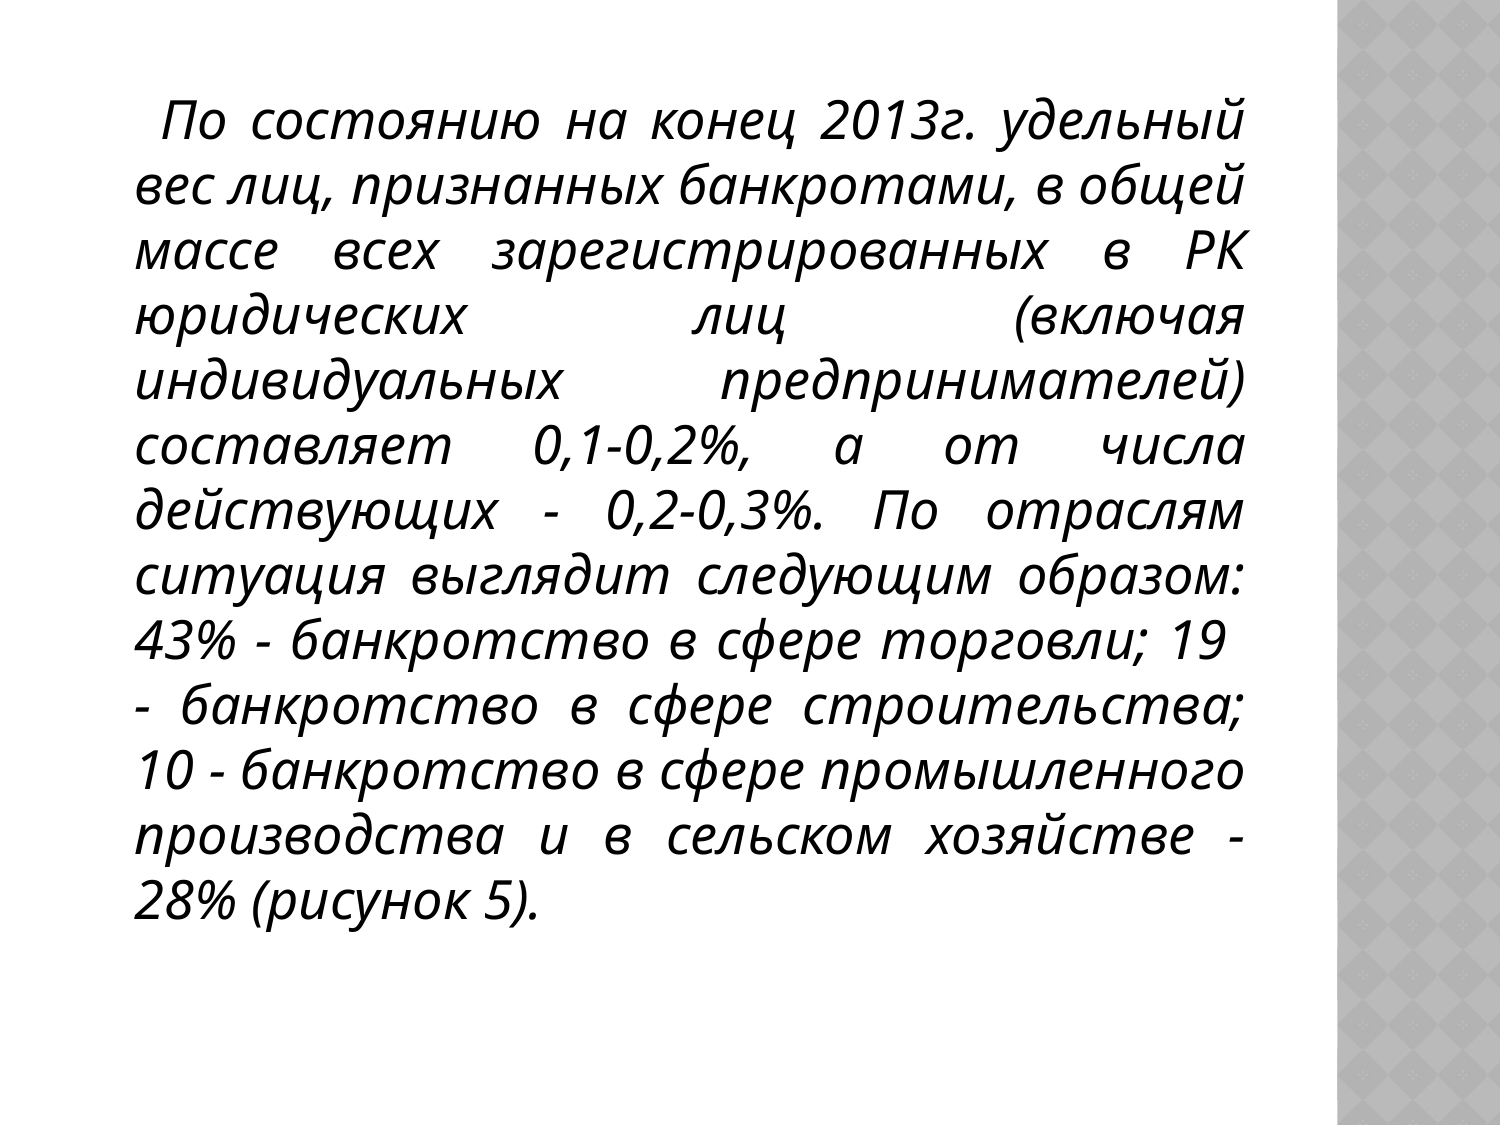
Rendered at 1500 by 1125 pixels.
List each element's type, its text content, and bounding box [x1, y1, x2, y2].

list По состоянию на конец 2013г. удельный вес лиц, признанных банкротами, в общей массе всех зарегистрированных в РК юридических лиц (включая индивидуальных предпринимателей) составляет 0,1-0,2%, а от числа действующих - 0,2-0,3%. По отраслям ситуация выглядит следующим образом: 43% - банкротство в сфере торговли; 19 - банкротство в сфере строительства; 10 - банкротство в сфере промышленного производства и в сельском хозяйстве - 28% (рисунок 5). [74, 77, 1263, 1060]
